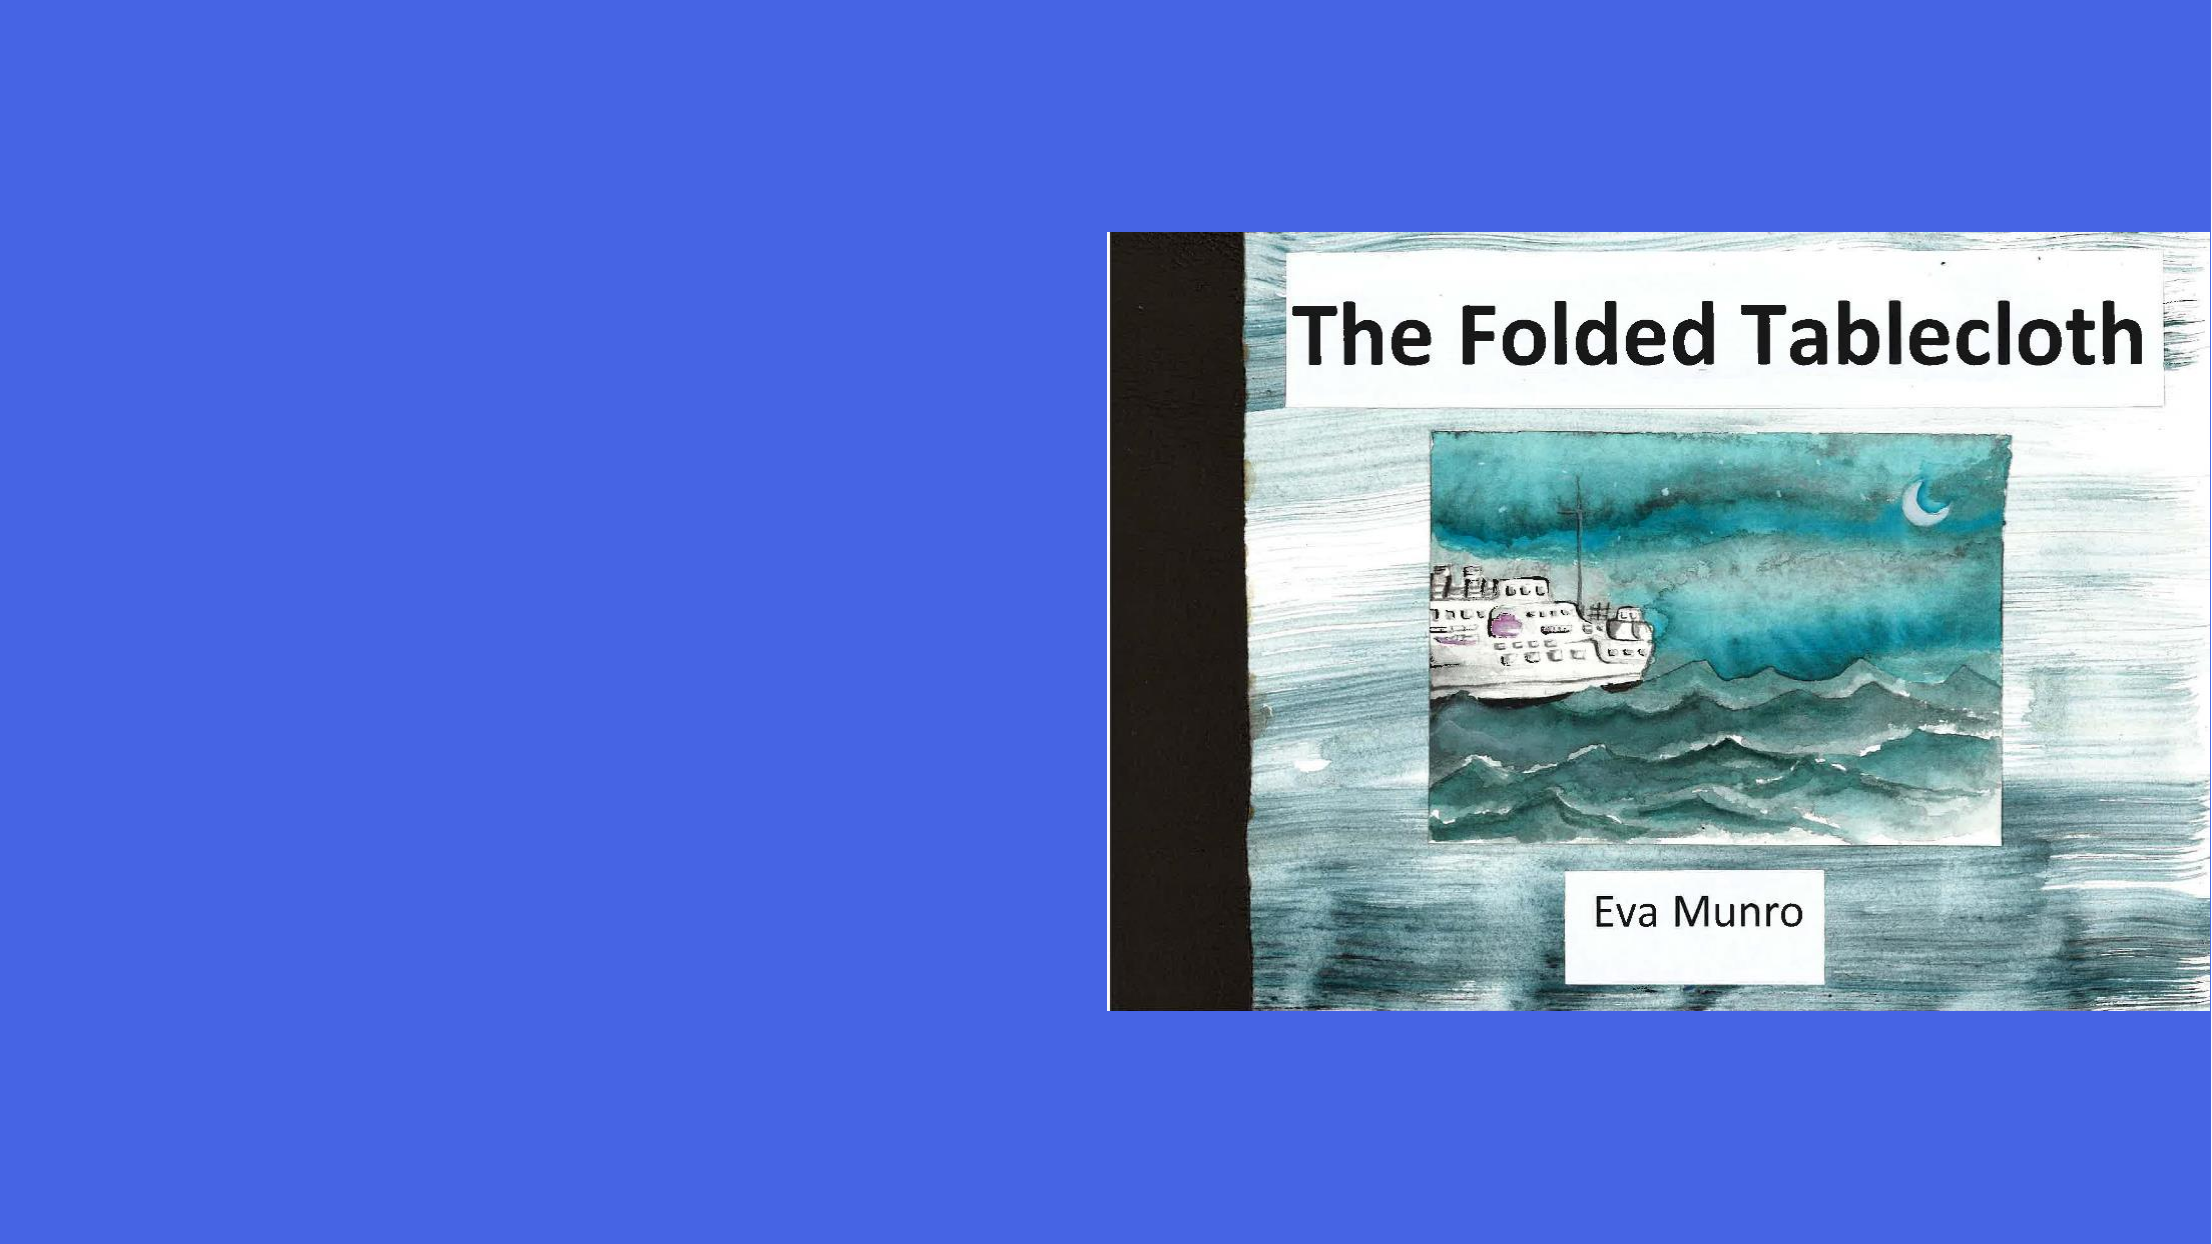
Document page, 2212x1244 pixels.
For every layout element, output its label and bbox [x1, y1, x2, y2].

picture [1107, 231, 2210, 1012]
